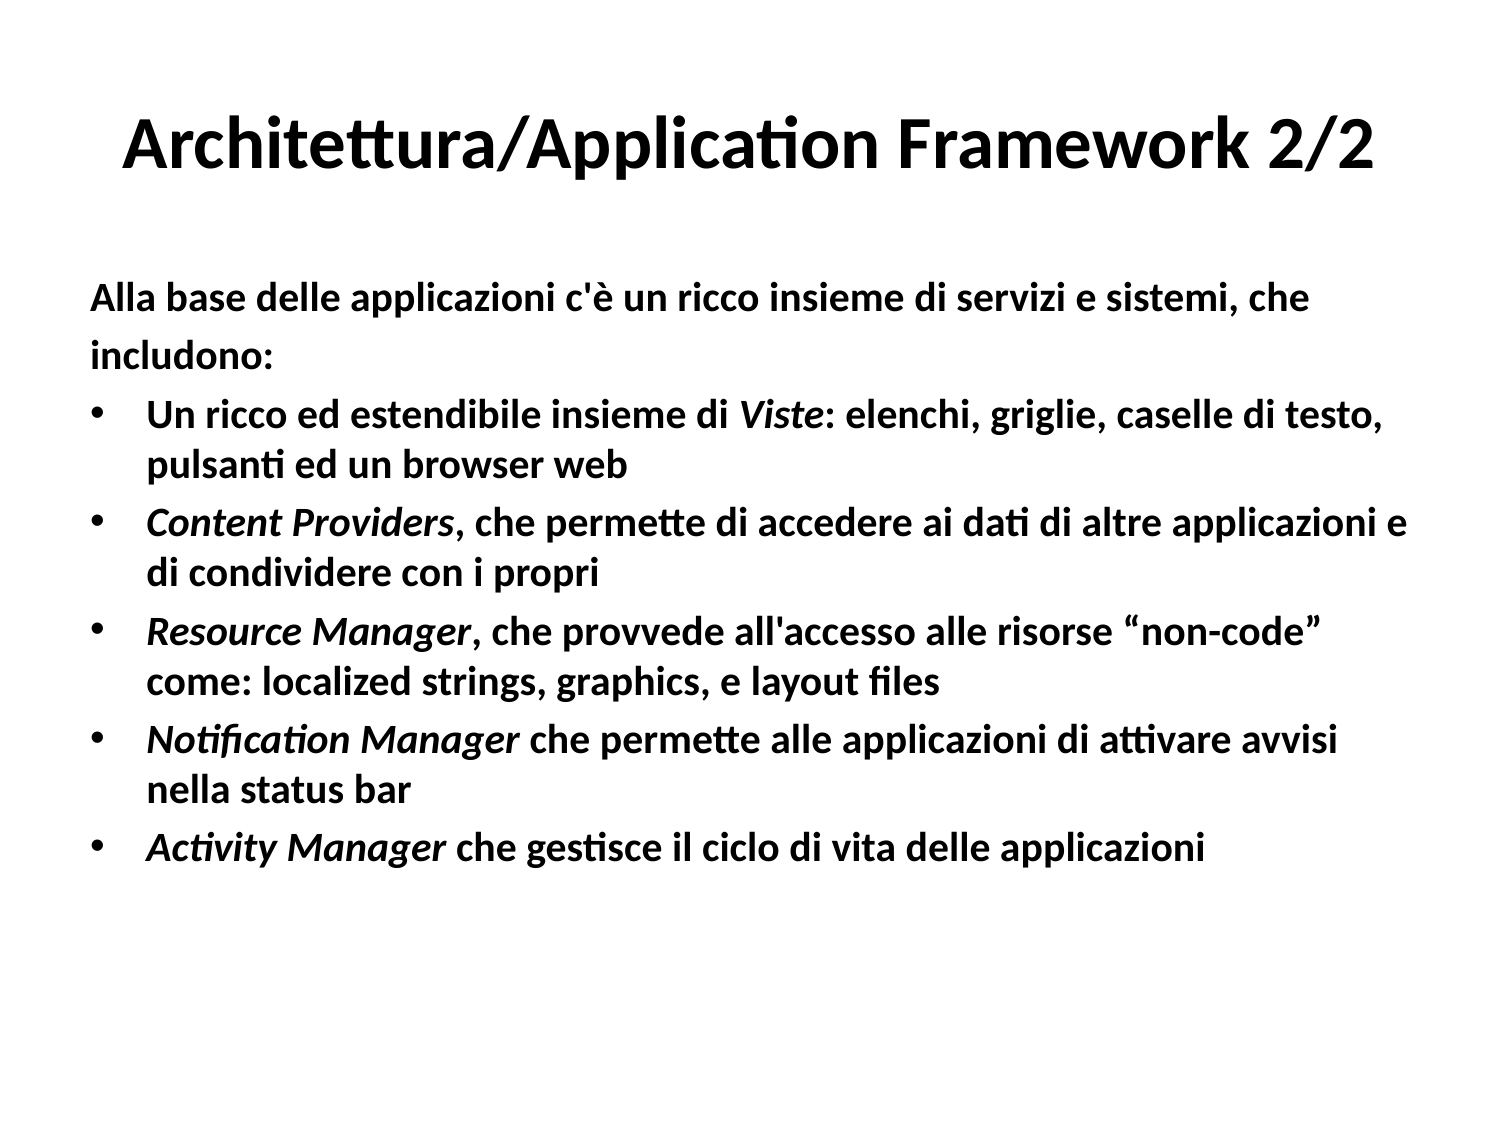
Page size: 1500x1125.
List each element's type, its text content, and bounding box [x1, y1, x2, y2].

title Architettura/Application Framework 2/2 [75, 45, 1425, 233]
list Alla base delle applicazioni c'è un ricco insieme di servizi e sistemi, che includono: Un ricco ed estendibile insieme di Viste: elenchi, griglie, caselle di testo, pulsanti ed un browser web Content Providers, che permette di accedere ai dati di altre applicazioni e di condividere con i propri Resource Manager, che provvede all'accesso alle risorse “non-code” come: localized strings, graphics, e layout files Notification Manager che permette alle applicazioni di attivare avvisi nella status bar Activity Manager che gestisce il ciclo di vita delle applicazioni [75, 262, 1425, 1005]
